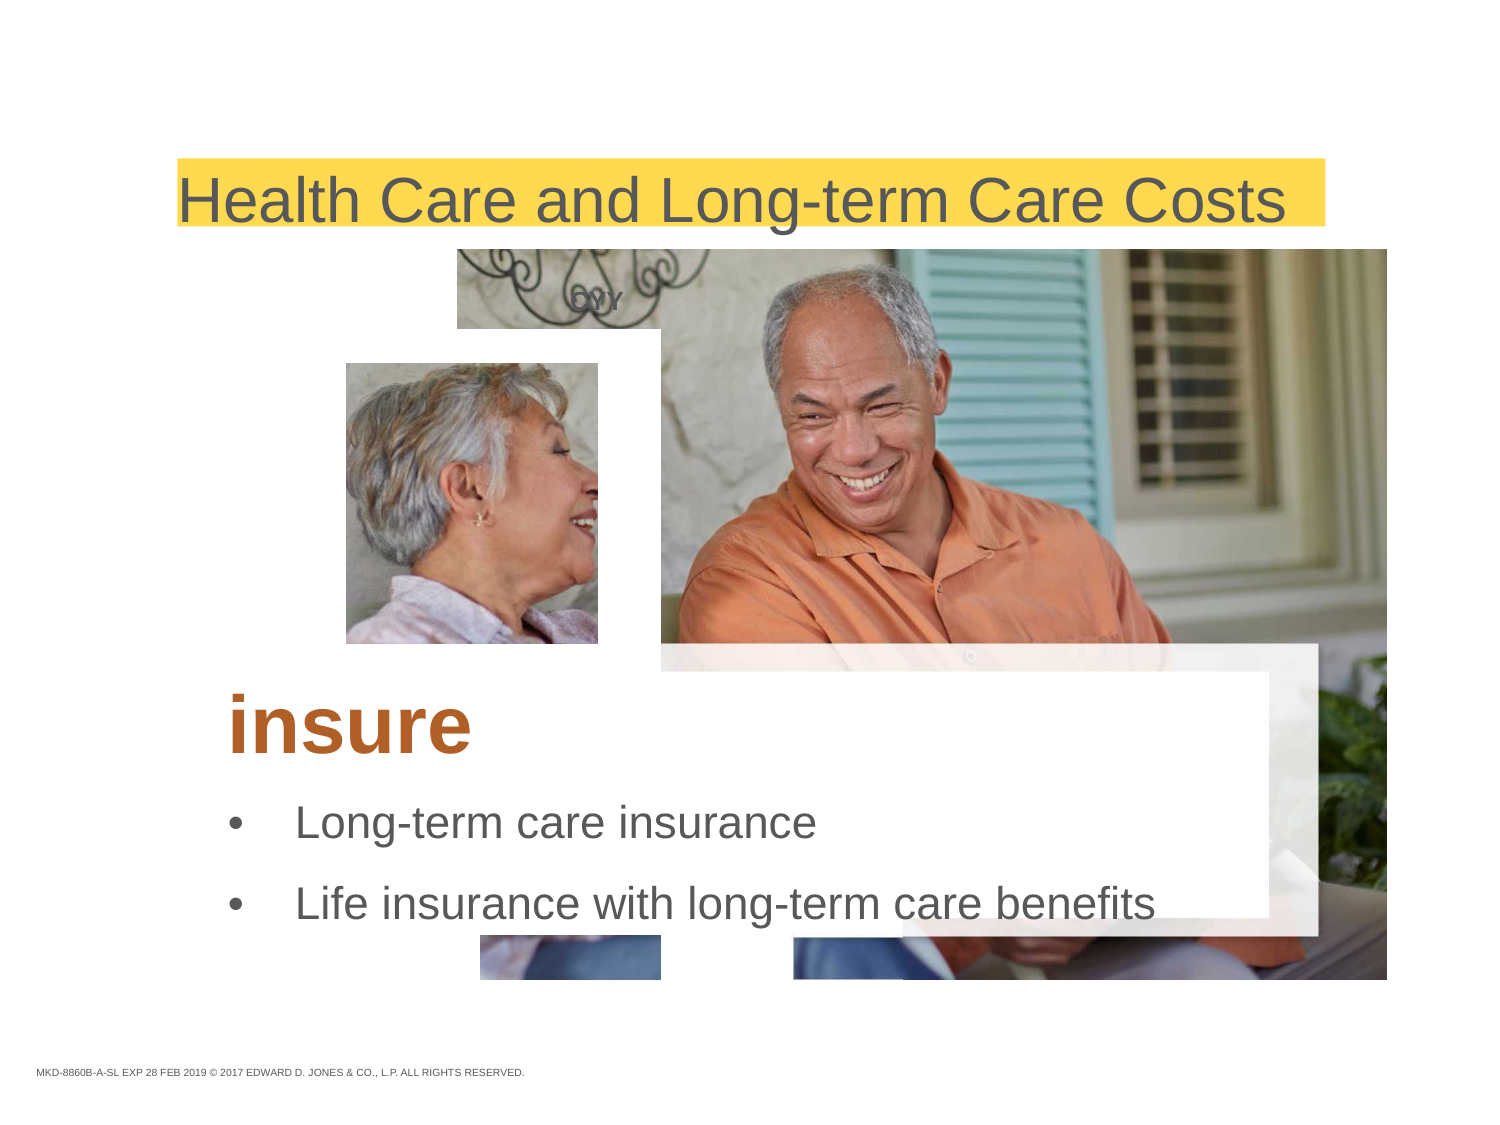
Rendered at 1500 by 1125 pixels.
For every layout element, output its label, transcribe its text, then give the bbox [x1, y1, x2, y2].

picture [346, 363, 598, 644]
picture [457, 249, 1387, 980]
text_box Health Care and Long-term Care Costs [177, 158, 1326, 227]
text_box MKD-8860B-A-SL EXP 28 FEB 2019 © 2017 EDWARD D. JONES & CO., L.P. ALL RIGHTS RESERVED. [36, 1066, 570, 1081]
text_box insure • Long-term care insurance • Life insurance with long-term care benefits [227, 671, 655, 901]
